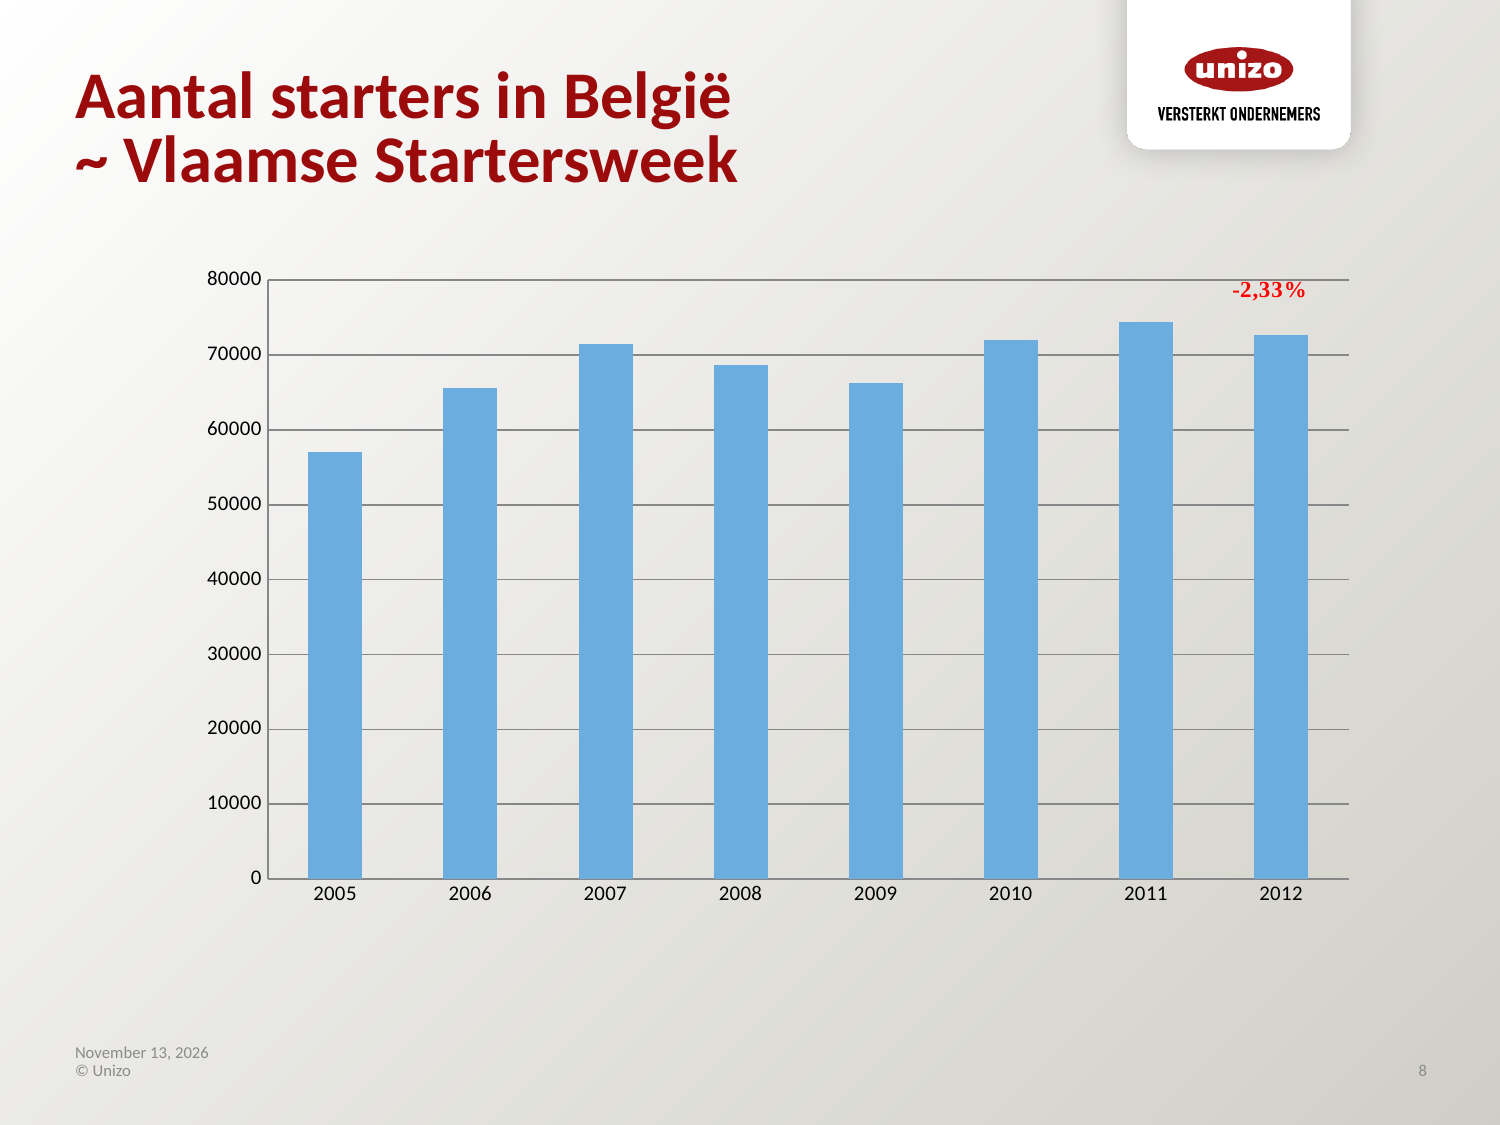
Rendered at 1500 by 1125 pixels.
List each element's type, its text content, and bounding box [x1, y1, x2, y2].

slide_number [75, 1047, 425, 1062]
slide_number 8 [1364, 1065, 1428, 1080]
footer © Unizo [75, 1065, 988, 1080]
chart [74, 232, 1428, 1015]
title Aantal starters in België ~ Vlaamse Startersweek [75, 67, 1092, 230]
picture [0, 0, 1500, 233]
